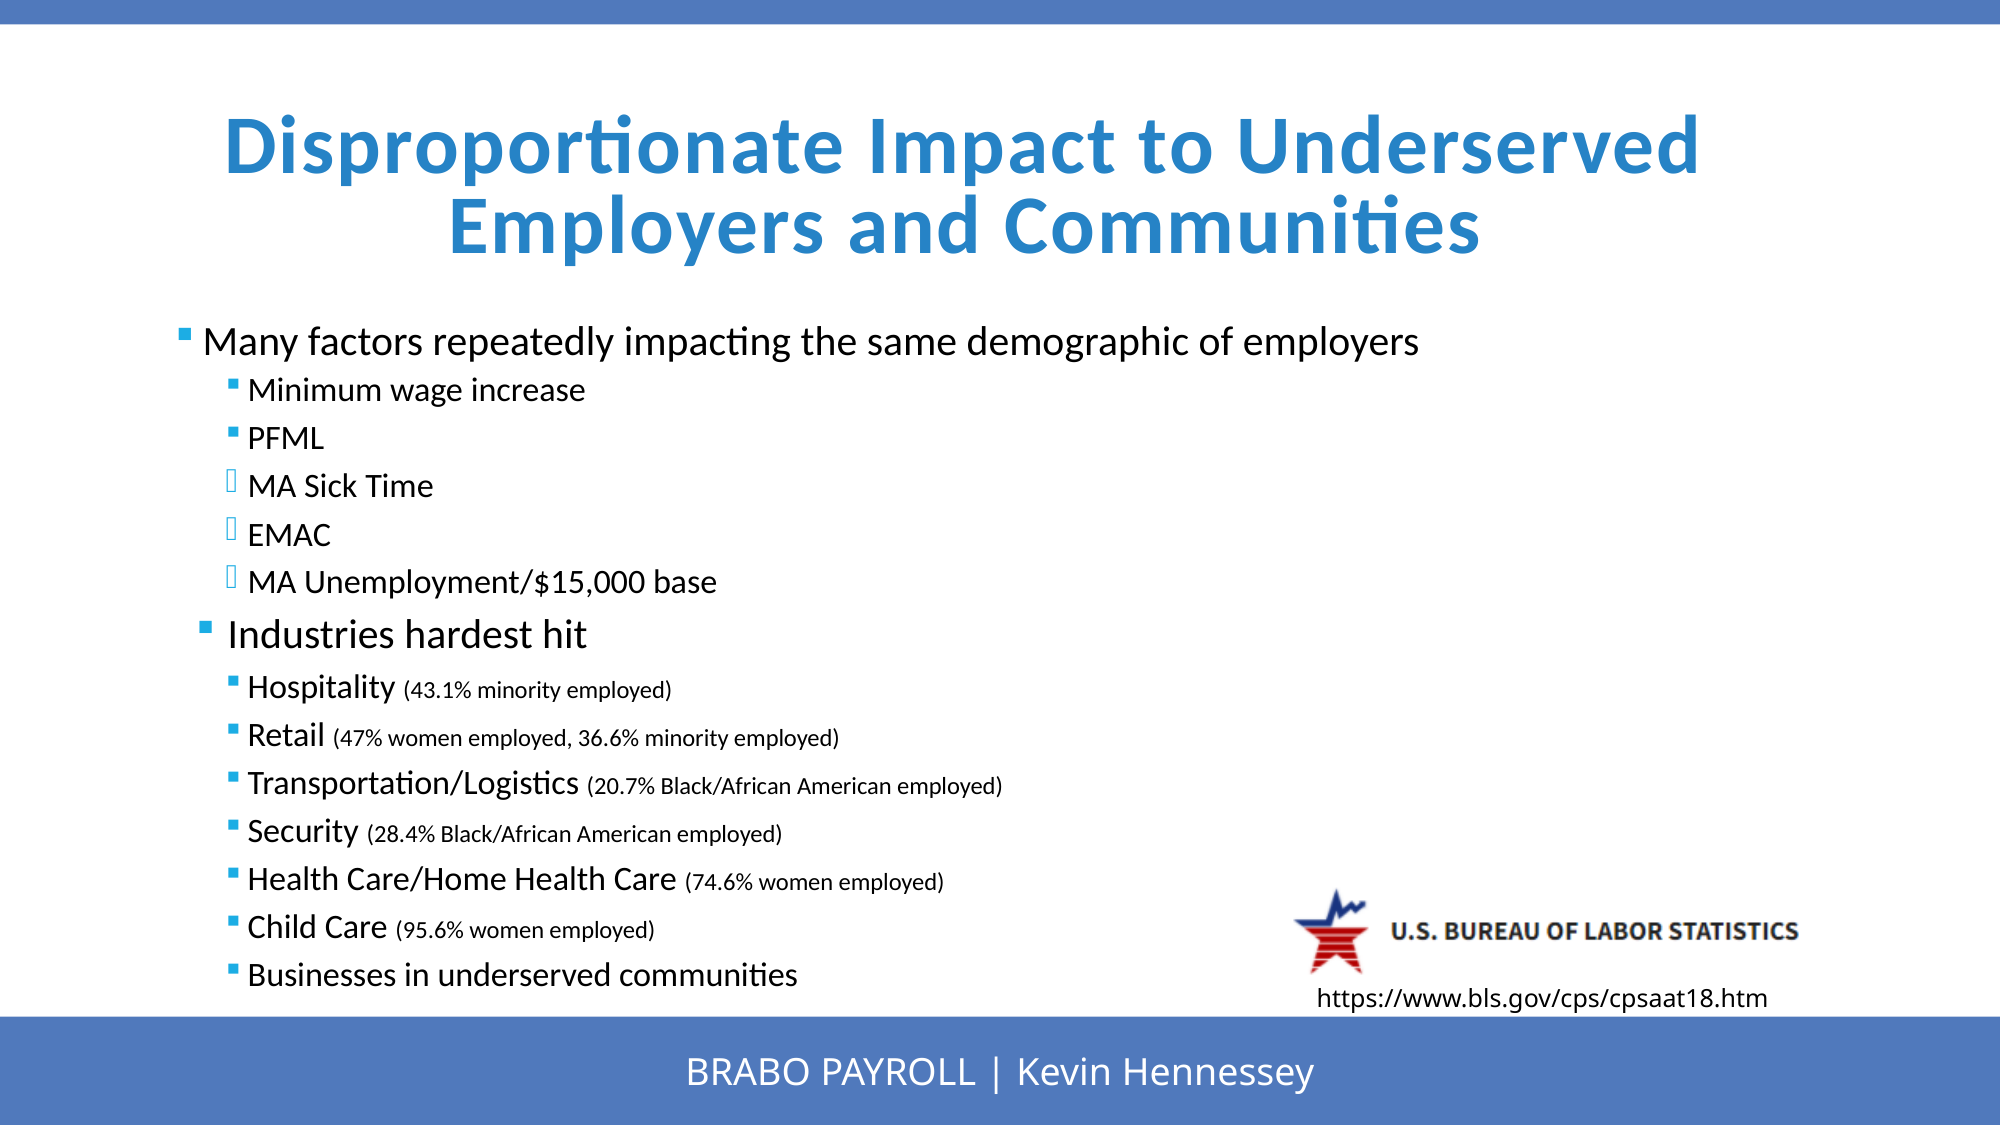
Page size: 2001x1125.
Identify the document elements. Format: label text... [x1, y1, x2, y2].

list Many factors repeatedly impacting the same demographic of employers Minimum wage increase PFML MA Sick Time EMAC MA Unemployment/$15,000 base Industries hardest hit Hospitality (43.1% minority employed) Retail (47% women employed, 36.6% minority employed) Transportation/Logistics (20.7% Black/African American employed) Security (28.4% Black/African American employed) Health Care/Home Health Care (74.6% women employed) Child Care (95.6% women employed) Businesses in underserved communities [168, 313, 1434, 1018]
title Disproportionate Impact to Underserved Employers and Communities [168, 66, 1763, 313]
text_box https://www.bls.gov/cps/cpsaat18.htm [1301, 944, 1971, 1020]
picture [1278, 885, 1864, 981]
text_box BRABO PAYROLL | Kevin Hennessey [0, 1015, 2000, 1125]
